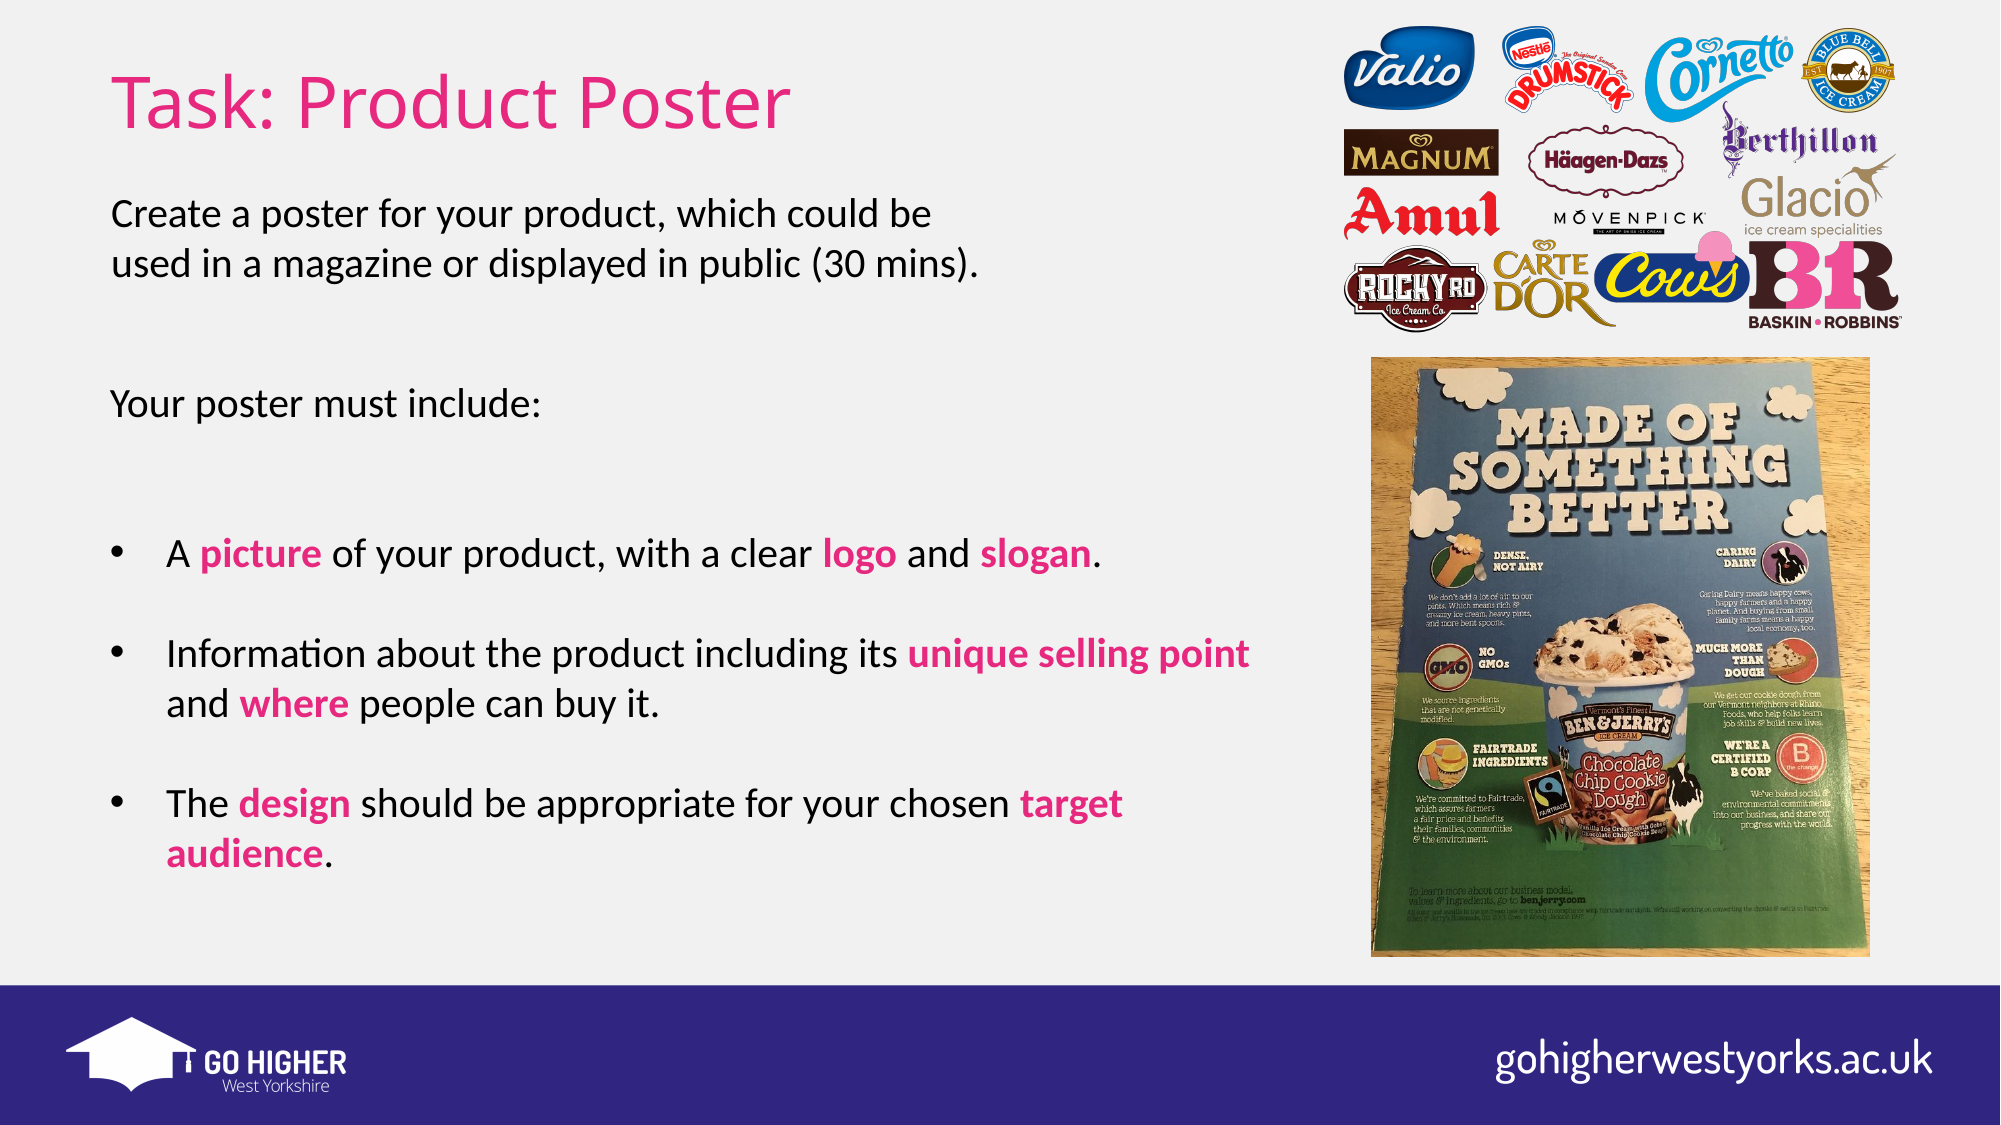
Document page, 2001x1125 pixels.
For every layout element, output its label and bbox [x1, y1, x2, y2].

picture [1370, 357, 1870, 957]
picture [1339, 20, 1902, 337]
list [0, 0, 2000, 1125]
